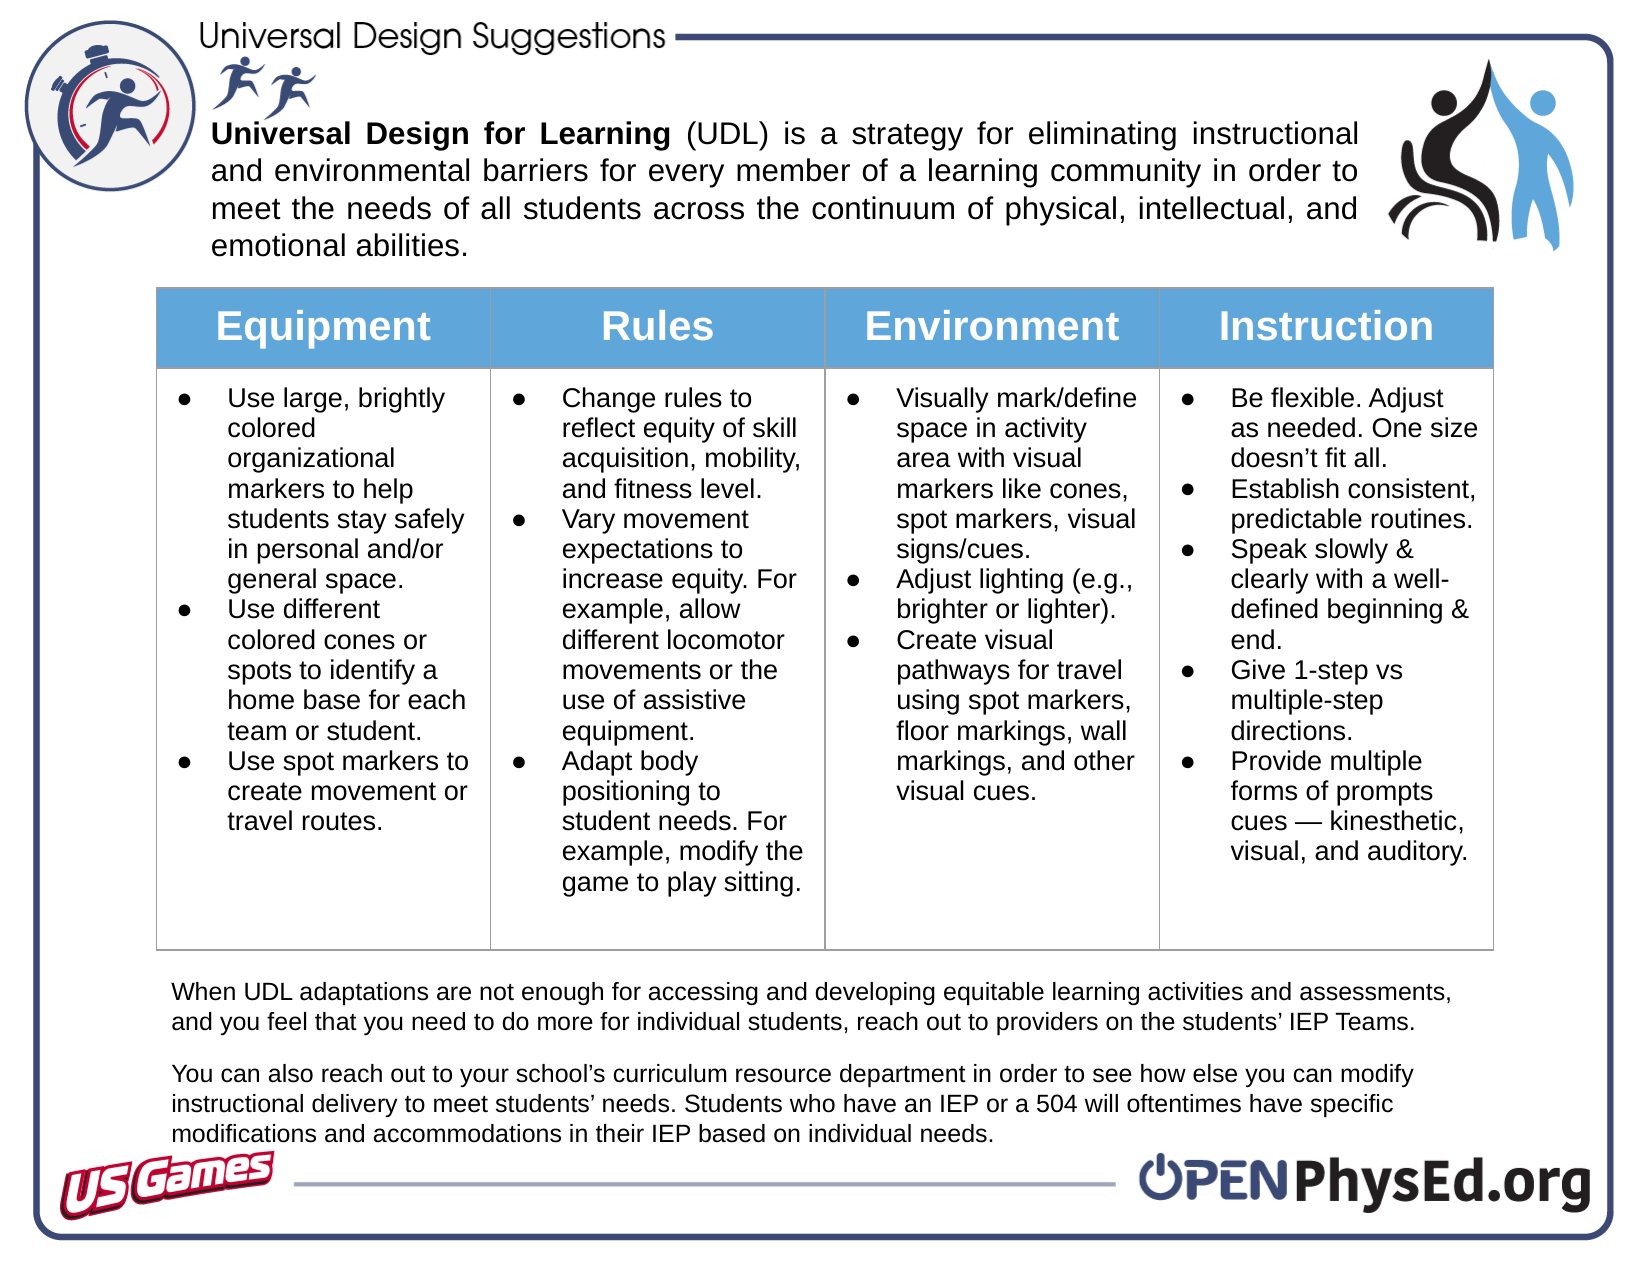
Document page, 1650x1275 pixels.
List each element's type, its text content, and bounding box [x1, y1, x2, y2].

table_header Equipment [157, 289, 490, 367]
table_header Environment [826, 289, 1159, 367]
picture [0, 0, 1650, 1275]
table_cell Use large, brightly colored organizational markers to help students stay safely in personal and/or general space. Use different colored cones or spots to identify a home base for each team or student. Use spot markers to create movement or travel routes. [157, 369, 490, 949]
table_cell Be flexible. Adjust as needed. One size doesn’t fit all. Establish consistent, predictable routines. Speak slowly & clearly with a well-defined beginning & end. Give 1-step vs multiple-step directions. Provide multiple forms of prompts cues — kinesthetic, visual, and auditory. [1160, 369, 1493, 949]
text_box Universal Design for Learning (UDL) is a strategy for eliminating instructional and environmental barriers for every member of a learning community in order to meet the needs of all students across the continuum of physical, intellectual, and emotional abilities. [195, 98, 1376, 278]
table_cell Visually mark/define space in activity area with visual markers like cones, spot markers, visual signs/cues. Adjust lighting (e.g., brighter or lighter). Create visual pathways for travel using spot markers, floor markings, wall markings, and other visual cues. [826, 369, 1159, 949]
table_header Instruction [1160, 289, 1493, 367]
table_cell Change rules to reflect equity of skill acquisition, mobility, and fitness level. Vary movement expectations to increase equity. For example, allow different locomotor movements or the use of assistive equipment. Adapt body positioning to student needs. For example, modify the game to play sitting. [491, 369, 824, 949]
text_box When UDL adaptations are not enough for accessing and developing equitable learning activities and assessments, and you feel that you need to do more for individual students, reach out to providers on the students’ IEP Teams. You can also reach out to your school’s curriculum resource department in order to see how else you can modify instructional delivery to meet students’ needs. Students who have an IEP or a 504 will oftentimes have specific modifications and accommodations in their IEP based on individual needs. [156, 960, 1494, 1163]
table_header Rules [491, 289, 824, 367]
